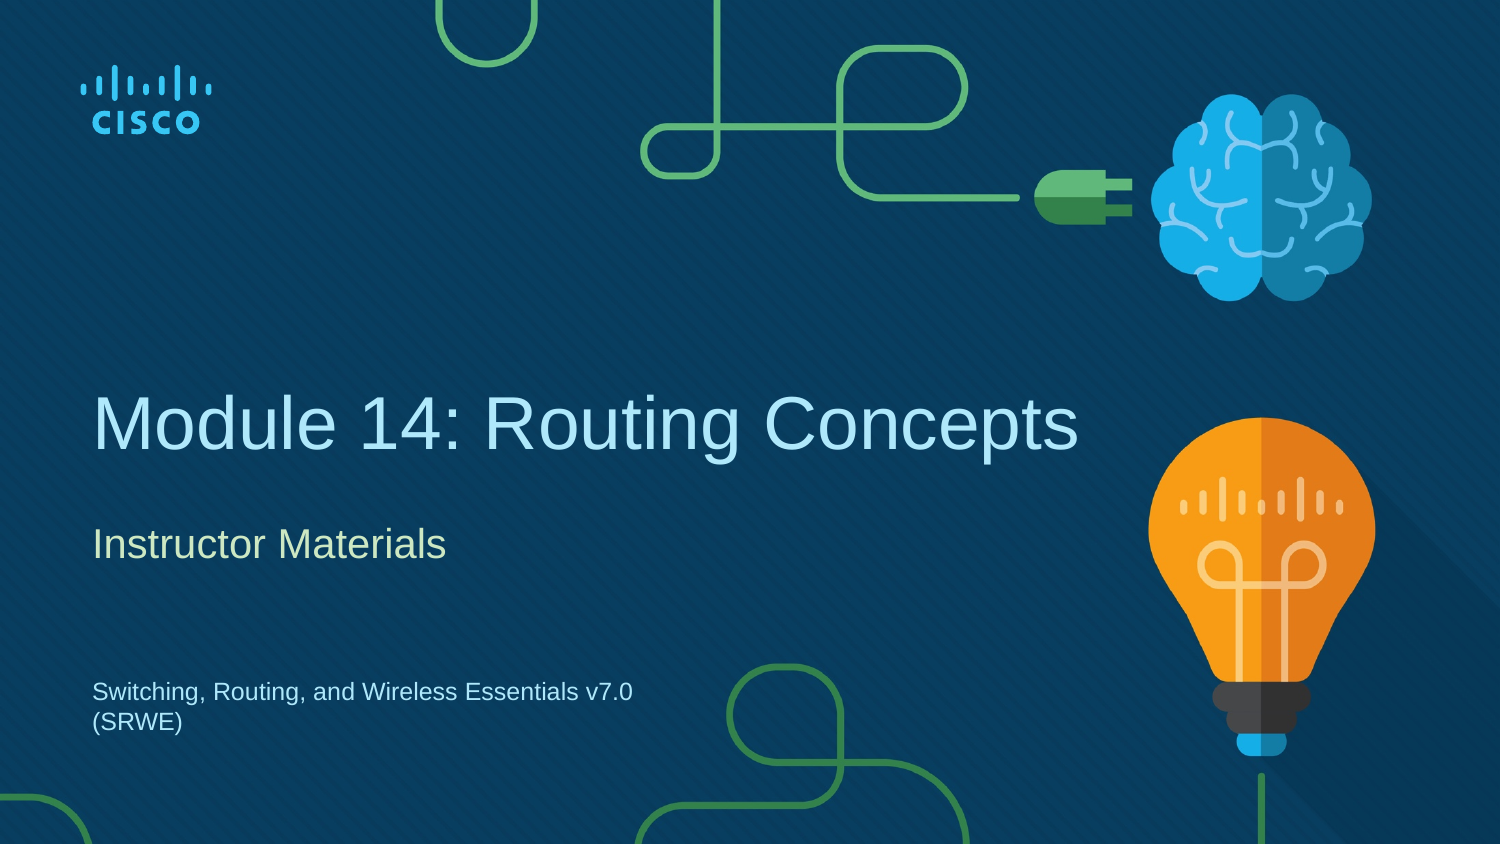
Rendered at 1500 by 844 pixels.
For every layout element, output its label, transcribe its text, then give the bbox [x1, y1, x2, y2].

title Module 14: Routing Concepts [77, 200, 1153, 474]
subtitle Switching, Routing, and Wireless Essentials v7.0 (SRWE) [77, 624, 659, 773]
list Instructor Materials [77, 513, 1049, 563]
picture [0, 0, 1500, 844]
